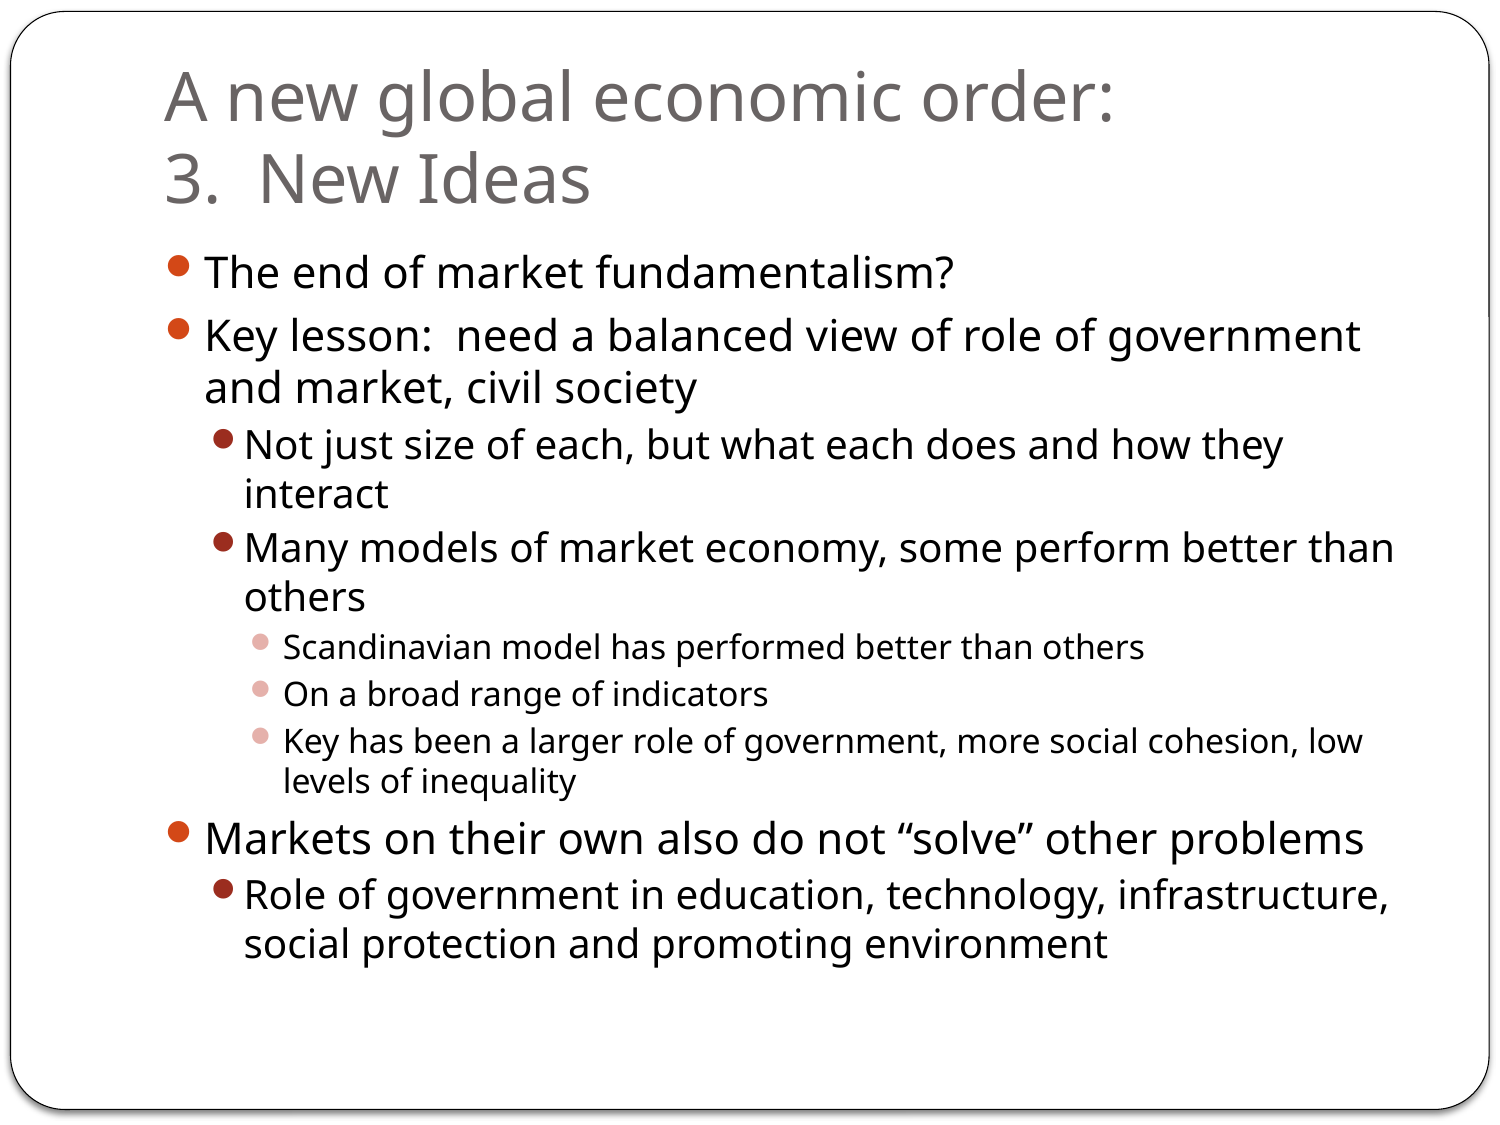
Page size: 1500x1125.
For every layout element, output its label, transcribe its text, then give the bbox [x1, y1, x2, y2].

title A new global economic order: 3. New Ideas [150, 45, 1425, 233]
list The end of market fundamentalism? Key lesson: need a balanced view of role of government and market, civil society Not just size of each, but what each does and how they interact Many models of market economy, some perform better than others Scandinavian model has performed better than others On a broad range of indicators Key has been a larger role of government, more social cohesion, low levels of inequality Markets on their own also do not “solve” other problems Role of government in education, technology, infrastructure, social protection and promoting environment [150, 237, 1425, 988]
